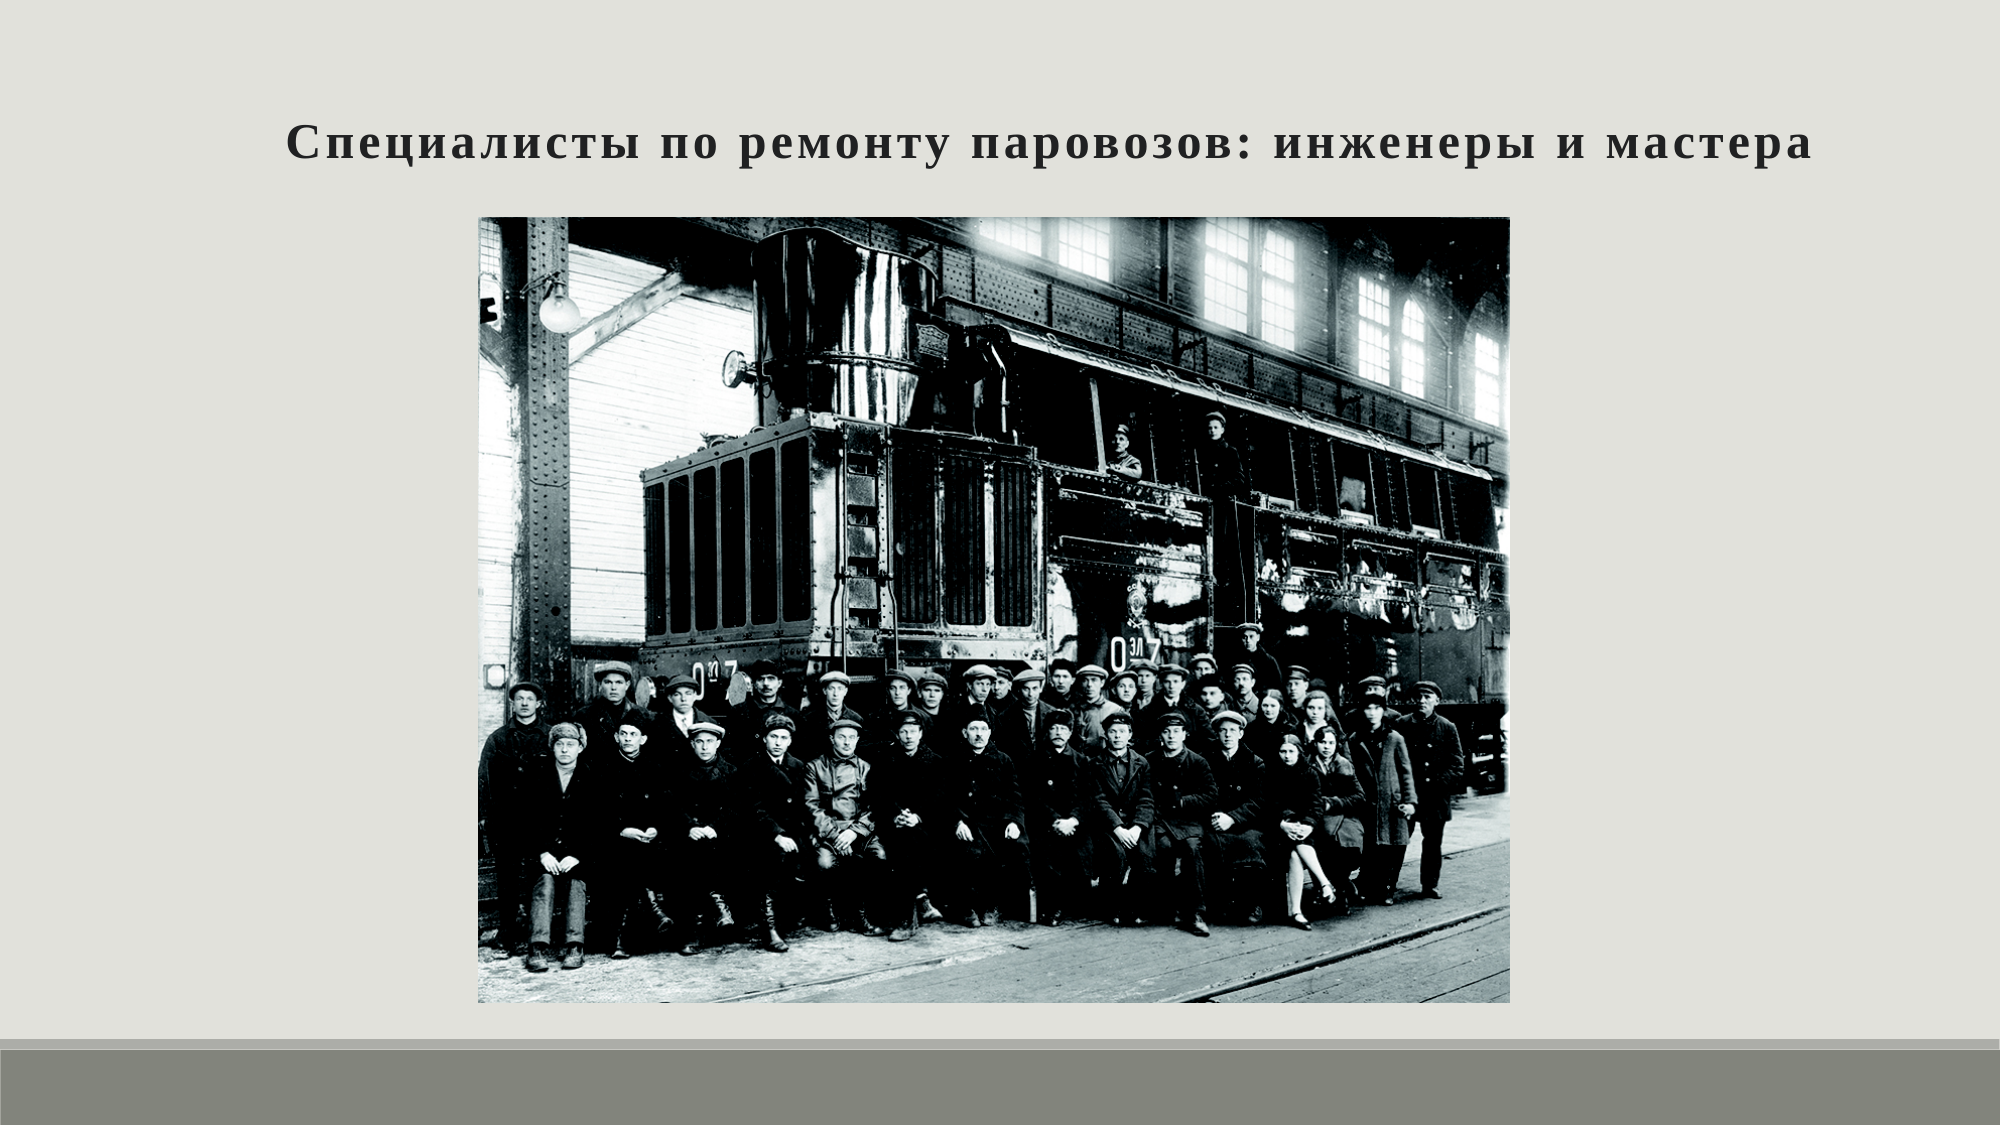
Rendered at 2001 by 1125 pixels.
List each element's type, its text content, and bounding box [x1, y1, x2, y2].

picture [478, 216, 1511, 1004]
text_box Специалисты по ремонту паровозов: инженеры и мастера [270, 100, 1845, 176]
